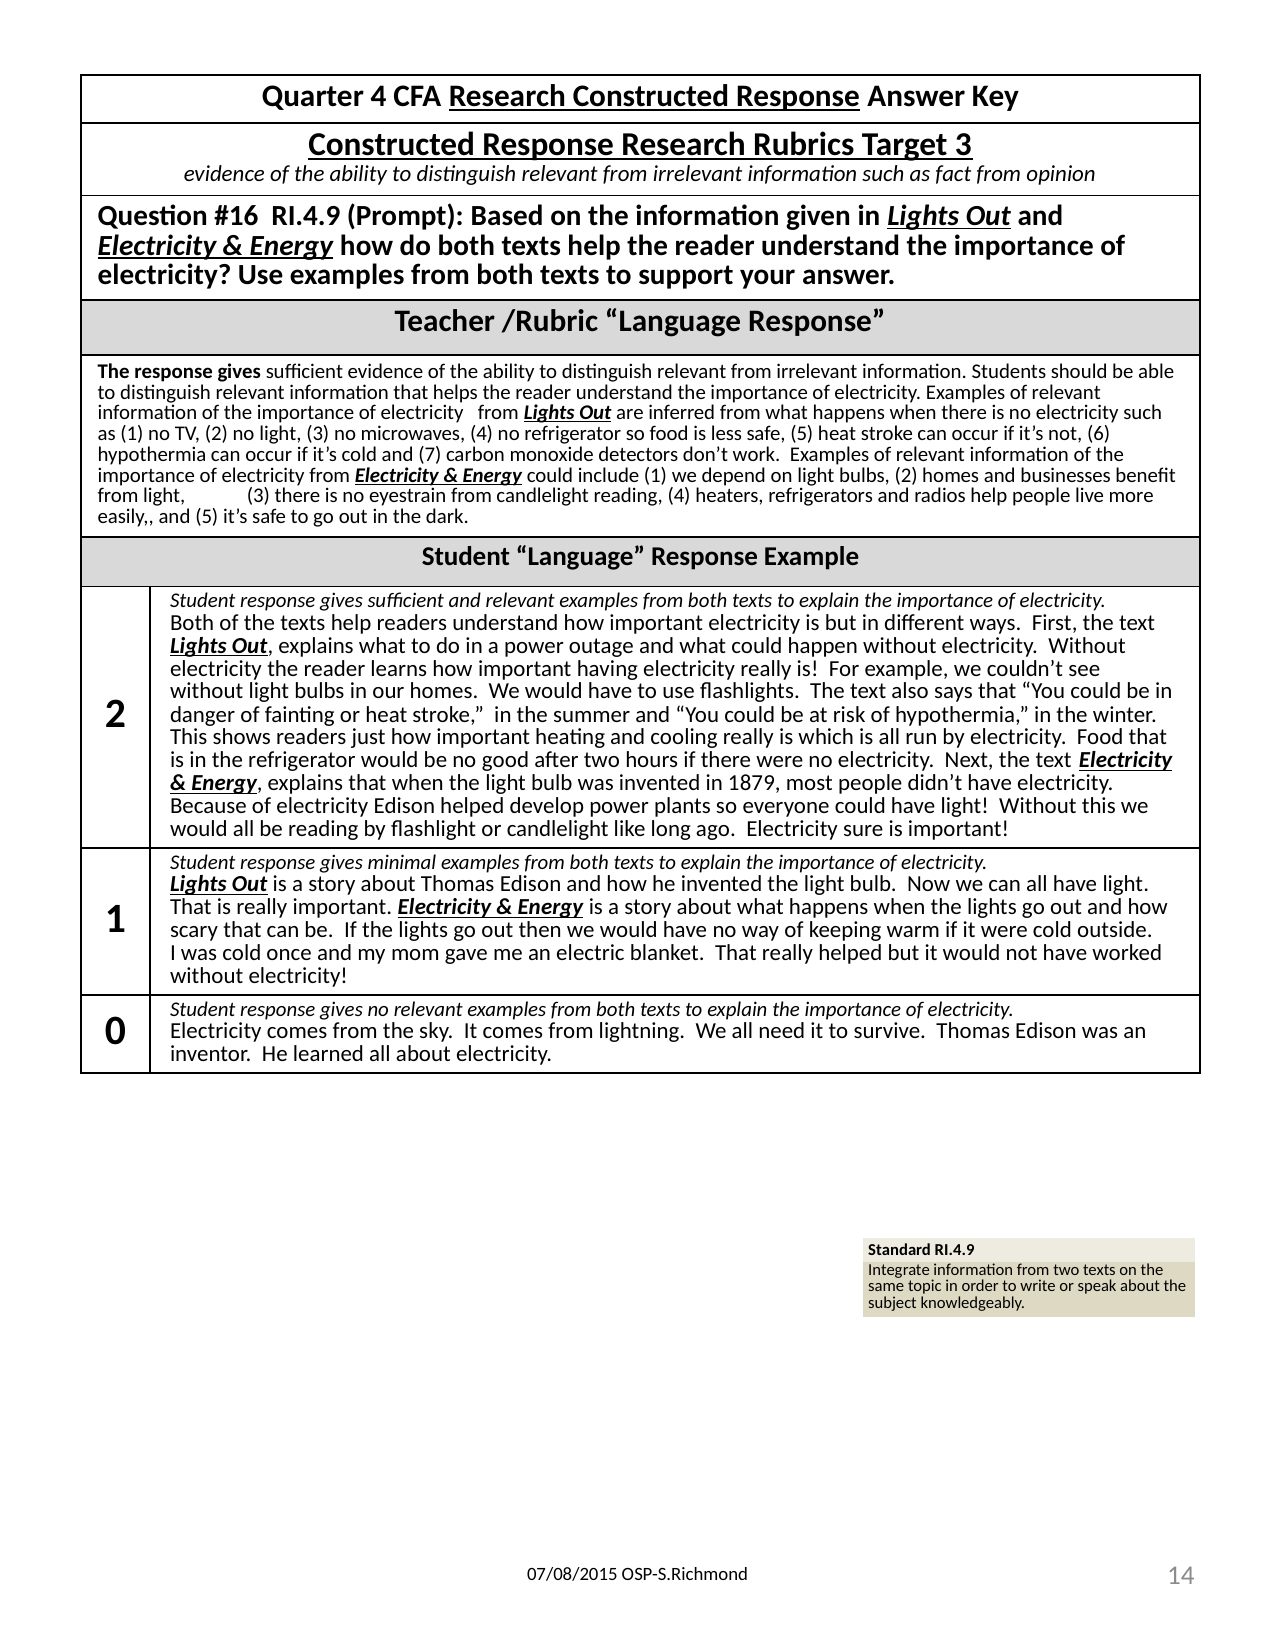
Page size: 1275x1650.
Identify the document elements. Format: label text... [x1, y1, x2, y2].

table_cell Student response gives no relevant examples from both texts to explain the importance of electricity. Electricity comes from the sky. It comes from lightning. We all need it to survive. Thomas Edison was an inventor. He learned all about electricity. [151, 996, 1199, 1072]
table_cell Teacher /Rubric “Language Response” [82, 301, 1199, 354]
table_cell Question #16 RI.4.9 (Prompt): Based on the information given in Lights Out and Electricity & Energy how do both texts help the reader understand the importance of electricity? Use examples from both texts to support your answer. [82, 196, 1199, 299]
slide_number 14 [913, 1529, 1212, 1618]
table_cell 0 [82, 996, 149, 1072]
table_cell Integrate information from two texts on the same topic in order to write or speak about the subject knowledgeably. [863, 1262, 1195, 1317]
table_cell Student response gives sufficient and relevant examples from both texts to explain the importance of electricity. Both of the texts help readers understand how important electricity is but in different ways. First, the text Lights Out, explains what to do in a power outage and what could happen without electricity. Without electricity the reader learns how important having electricity really is! For example, we couldn’t see without light bulbs in our homes. We would have to use flashlights. The text also says that “You could be in danger of fainting or heat stroke,” in the summer and “You could be at risk of hypothermia,” in the winter. This shows readers just how important heating and cooling really is which is all run by electricity. Food that is in the refrigerator would be no good after two hours if there were no electricity. Next, the text Electricity & Energy, explains that when the light bulb was invented in 1879, most people didn’t have electricity. Because of electricity Edison helped develop power plants so everyone could have light! Without this we would all be reading by flashlight or candlelight like long ago. Electricity sure is important! [151, 587, 1199, 847]
table_header Quarter 4 CFA Research Constructed Response Answer Key [82, 76, 1199, 122]
table_header Standard RI.4.9 [863, 1238, 1195, 1262]
table_cell Constructed Response Research Rubrics Target 3 evidence of the ability to distinguish relevant from irrelevant information such as fact from opinion [82, 124, 1199, 195]
table_cell The response gives sufficient evidence of the ability to distinguish relevant from irrelevant information. Students should be able to distinguish relevant information that helps the reader understand the importance of electricity. Examples of relevant information of the importance of electricity from Lights Out are inferred from what happens when there is no electricity such as (1) no TV, (2) no light, (3) no microwaves, (4) no refrigerator so food is less safe, (5) heat stroke can occur if it’s not, (6) hypothermia can occur if it’s cold and (7) carbon monoxide detectors don’t work. Examples of relevant information of the importance of electricity from Electricity & Energy could include (1) we depend on light bulbs, (2) homes and businesses benefit from light, (3) there is no eyestrain from candlelight reading, (4) heaters, refrigerators and radios help people live more easily,, and (5) it’s safe to go out in the dark. [82, 356, 1199, 536]
table_cell Student “Language” Response Example [82, 538, 1199, 586]
table_cell Student response gives minimal examples from both texts to explain the importance of electricity. Lights Out is a story about Thomas Edison and how he invented the light bulb. Now we can all have light. That is really important. Electricity & Energy is a story about what happens when the lights go out and how scary that can be. If the lights go out then we would have no way of keeping warm if it were cold outside. I was cold once and my mom gave me an electric blanket. That really helped but it would not have worked without electricity! [151, 849, 1199, 994]
table_cell 2 [82, 587, 149, 847]
table_cell 1 [82, 849, 149, 994]
